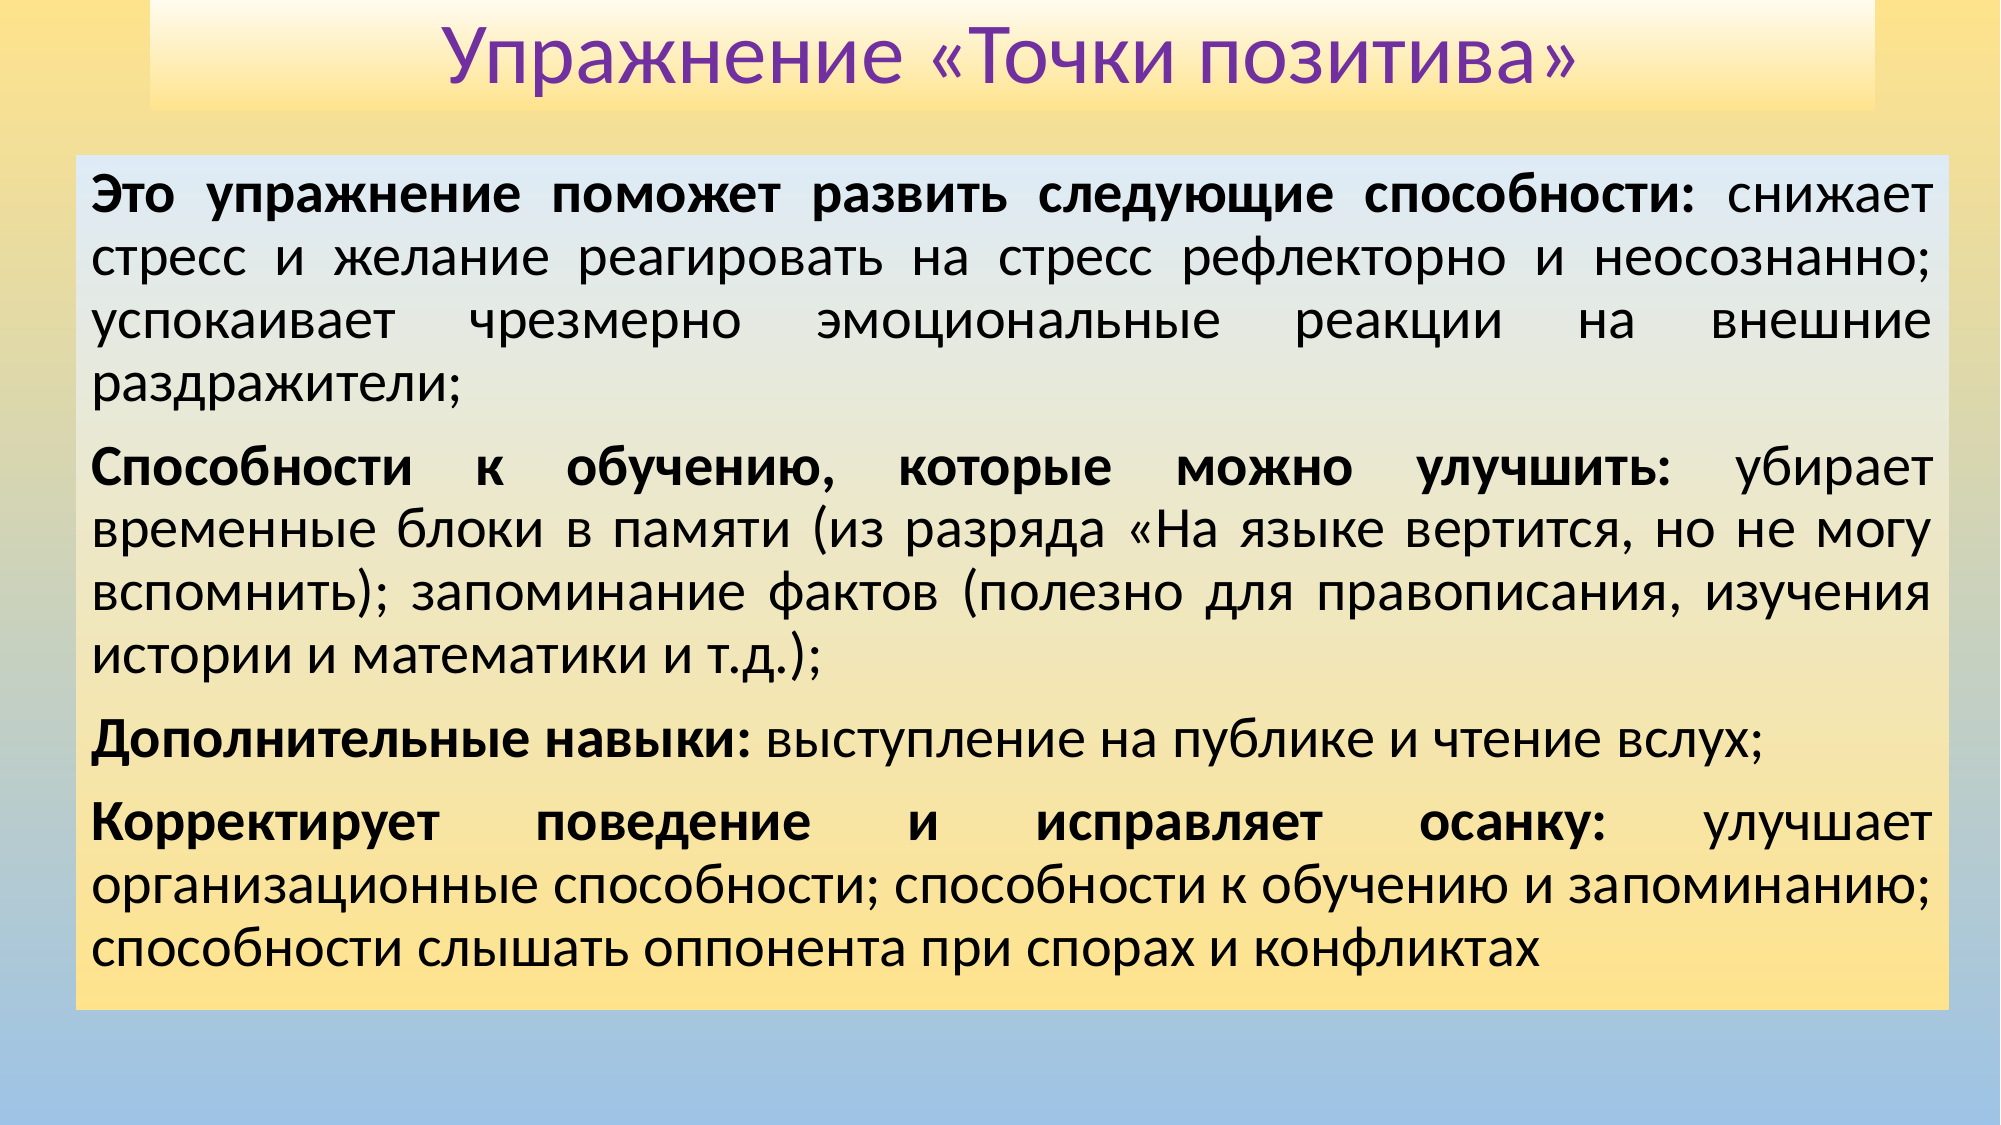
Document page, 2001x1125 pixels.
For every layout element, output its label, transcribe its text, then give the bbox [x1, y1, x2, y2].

title Упражнение «Точки позитива» [150, 0, 1875, 110]
list Это упражнение поможет развить следующие способности: снижает стресс и желание реагировать на стресс рефлекторно и неосознанно; успокаивает чрезмерно эмоциональные реакции на внешние раздражители; Способности к обучению, которые можно улучшить: убирает временные блоки в памяти (из разряда «На языке вертится, но не могу вспомнить); запоминание фактов (полезно для правописания, изучения истории и математики и т.д.); Дополнительные навыки: выступление на публике и чтение вслух; Корректирует поведение и исправляет осанку: улучшает организационные способности; способности к обучению и запоминанию; способности слышать оппонента при спорах и конфликтах [76, 155, 1949, 1010]
